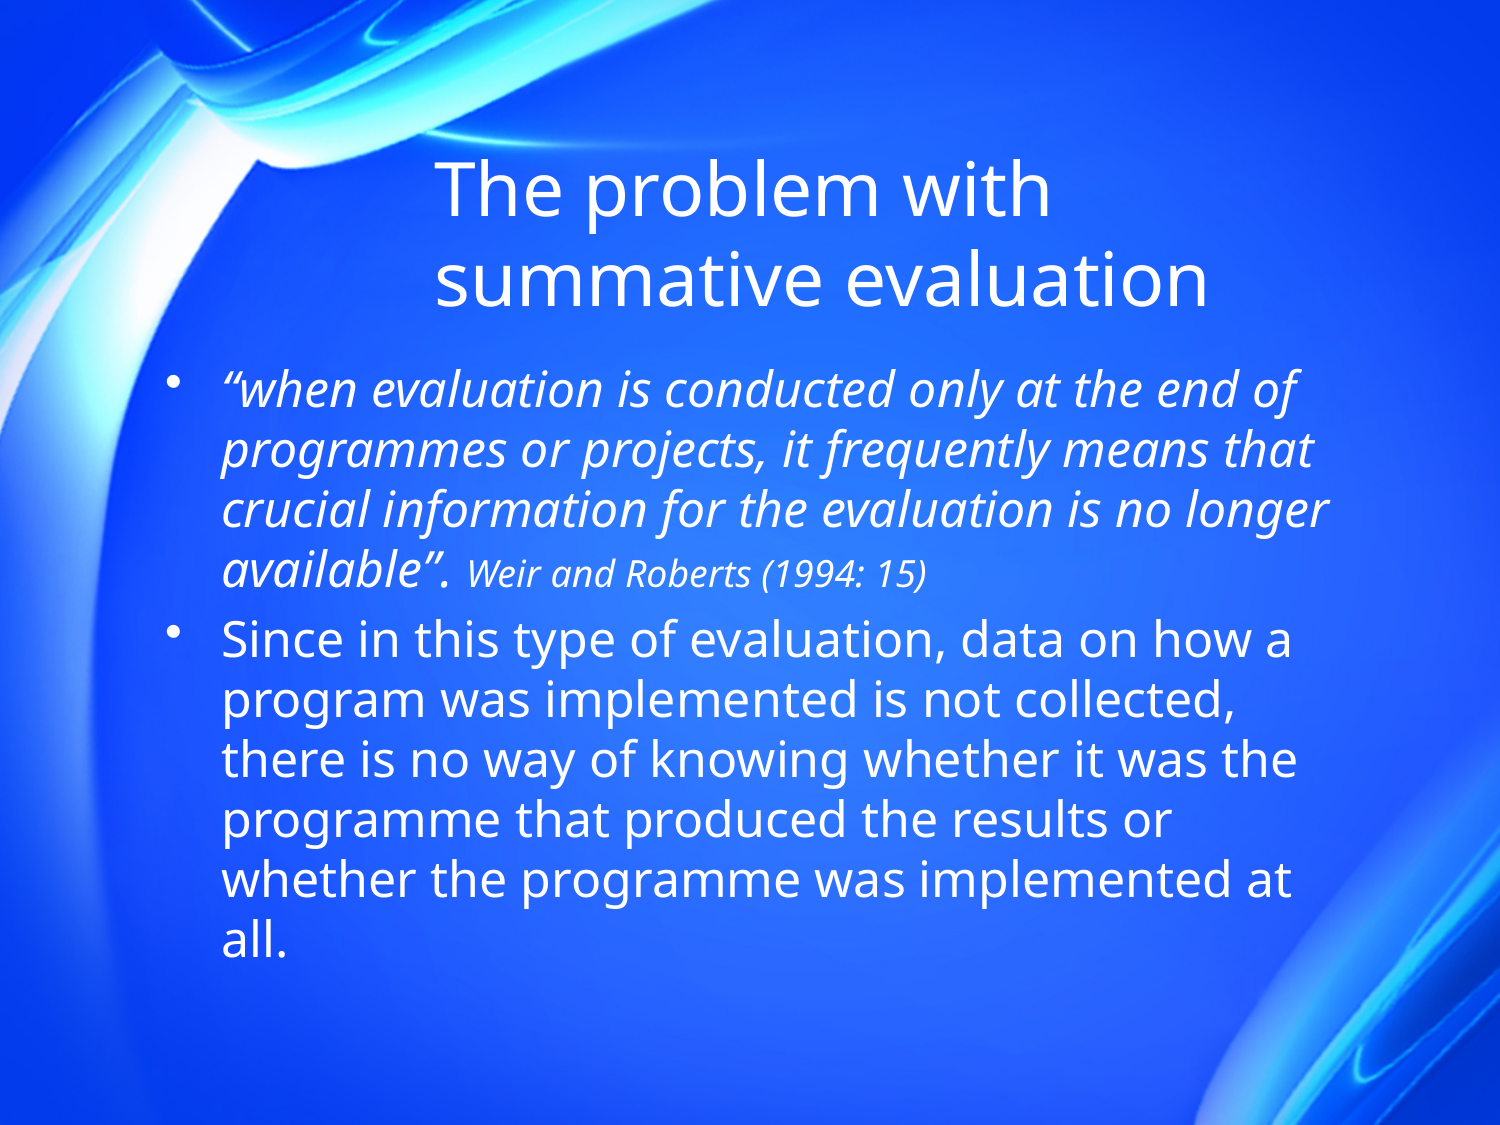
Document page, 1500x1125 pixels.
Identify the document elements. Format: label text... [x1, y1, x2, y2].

picture [0, 0, 1500, 1125]
list “when evaluation is conducted only at the end of programmes or projects, it frequently means that crucial information for the evaluation is no longer available”. Weir and Roberts (1994: 15) Since in this type of evaluation, data on how a program was implemented is not collected, there is no way of knowing whether it was the programme that produced the results or whether the programme was implemented at all. [149, 349, 1351, 1088]
title The problem with summative evaluation [418, 113, 1351, 349]
